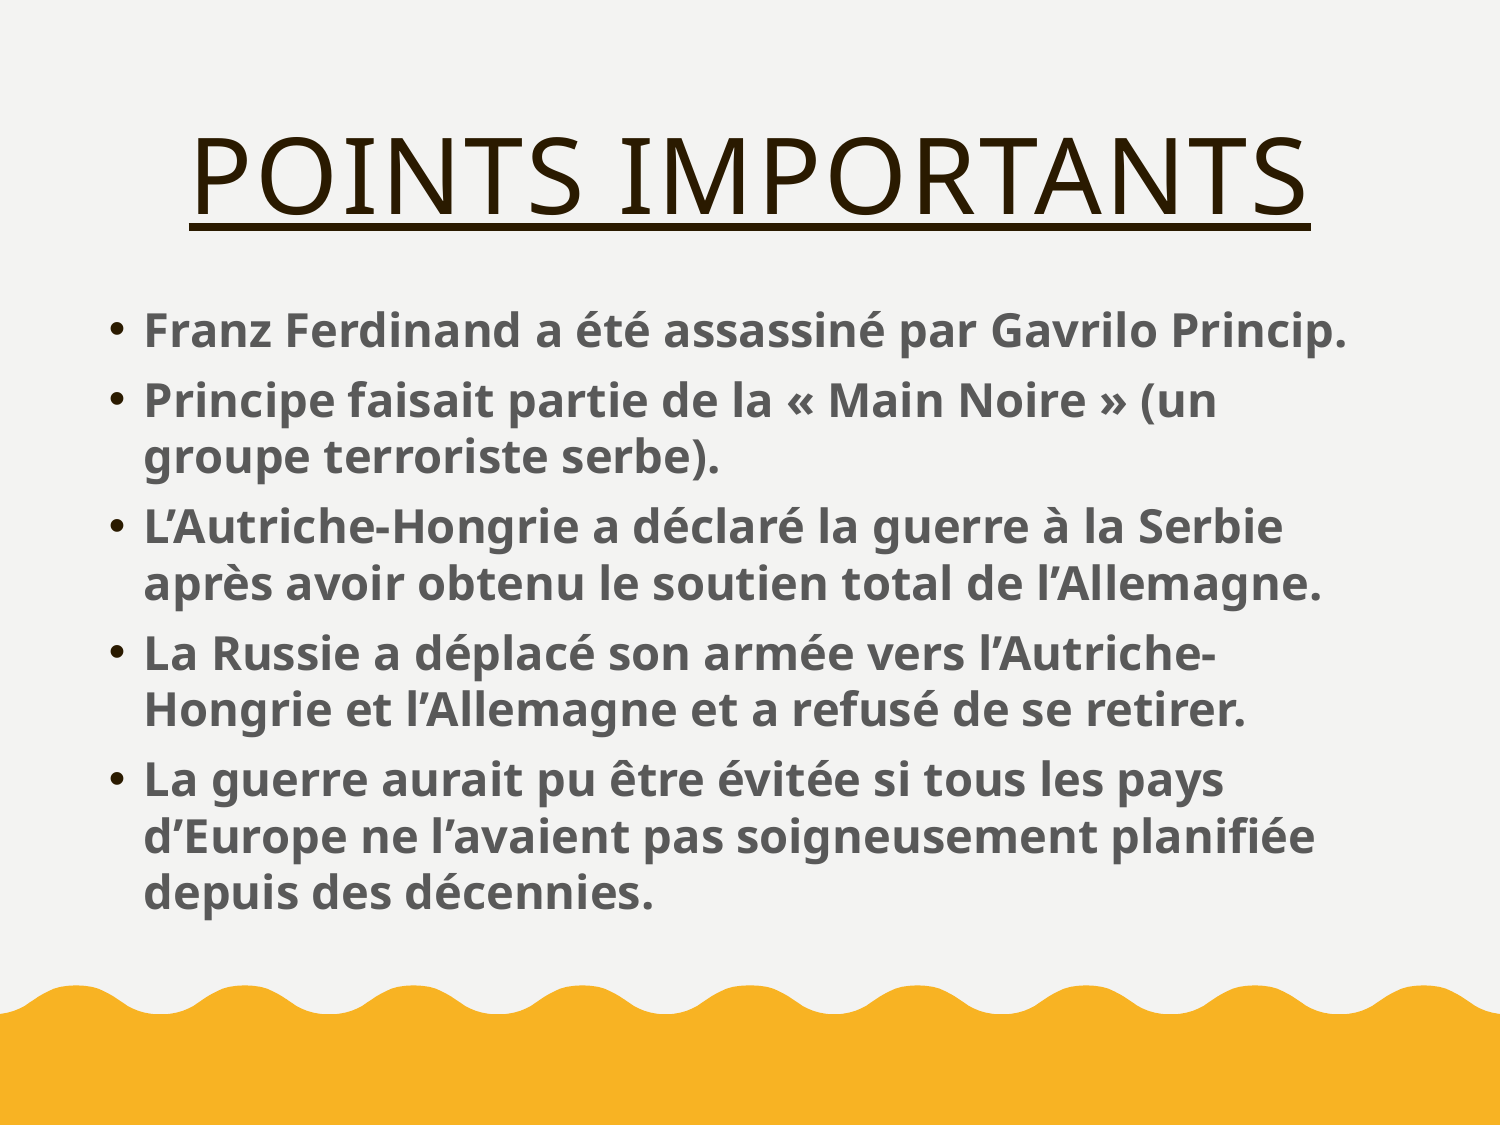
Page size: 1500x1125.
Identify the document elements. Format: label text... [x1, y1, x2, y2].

title Points importants [93, 62, 1407, 246]
list Franz Ferdinand a été assassiné par Gavrilo Princip. Principe faisait partie de la « Main Noire » (un groupe terroriste serbe). L’Autriche-Hongrie a déclaré la guerre à la Serbie après avoir obtenu le soutien total de l’Allemagne. La Russie a déplacé son armée vers l’Autriche-Hongrie et l’Allemagne et a refusé de se retirer. La guerre aurait pu être évitée si tous les pays d’Europe ne l’avaient pas soigneusement planifiée depuis des décennies. [93, 292, 1407, 938]
text_box [0, 0, 1500, 1013]
text_box [0, 984, 1500, 1125]
